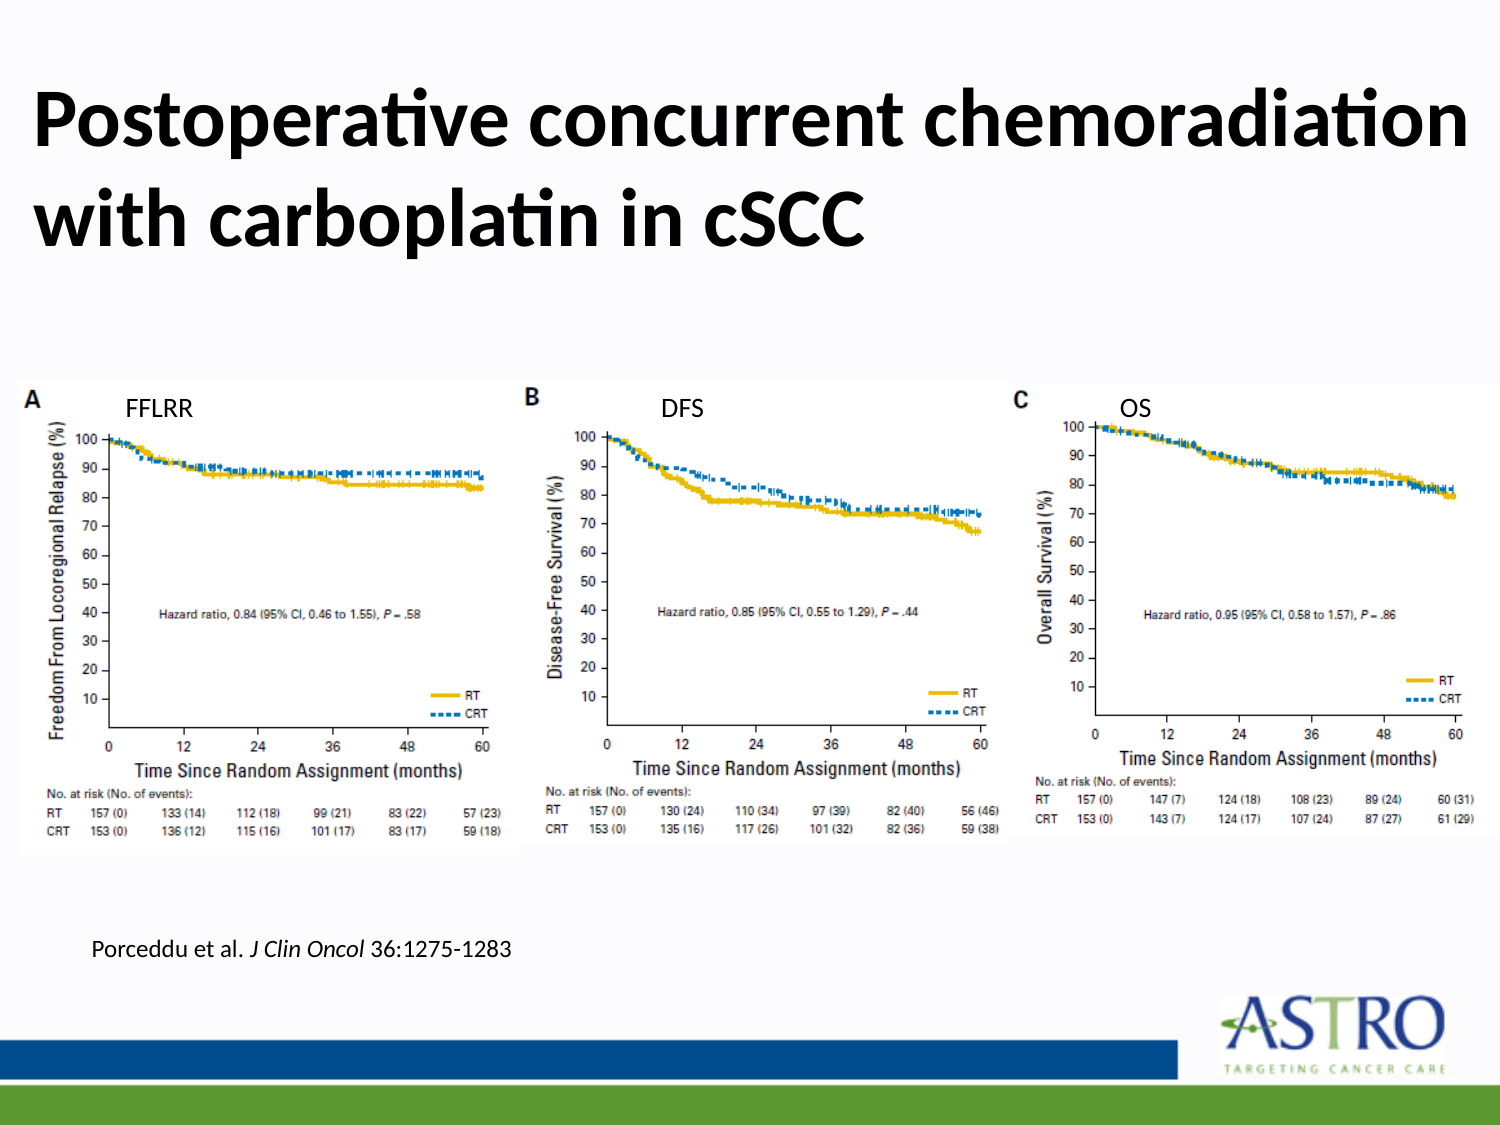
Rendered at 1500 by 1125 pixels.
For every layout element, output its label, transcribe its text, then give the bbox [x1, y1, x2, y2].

title Postoperative concurrent chemoradiation with carboplatin in cSCC [18, 55, 1500, 244]
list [18, 381, 520, 856]
picture [0, 0, 1500, 1125]
text_box Porceddu et al. J Clin Oncol 36:1275-1283 [76, 924, 1001, 970]
